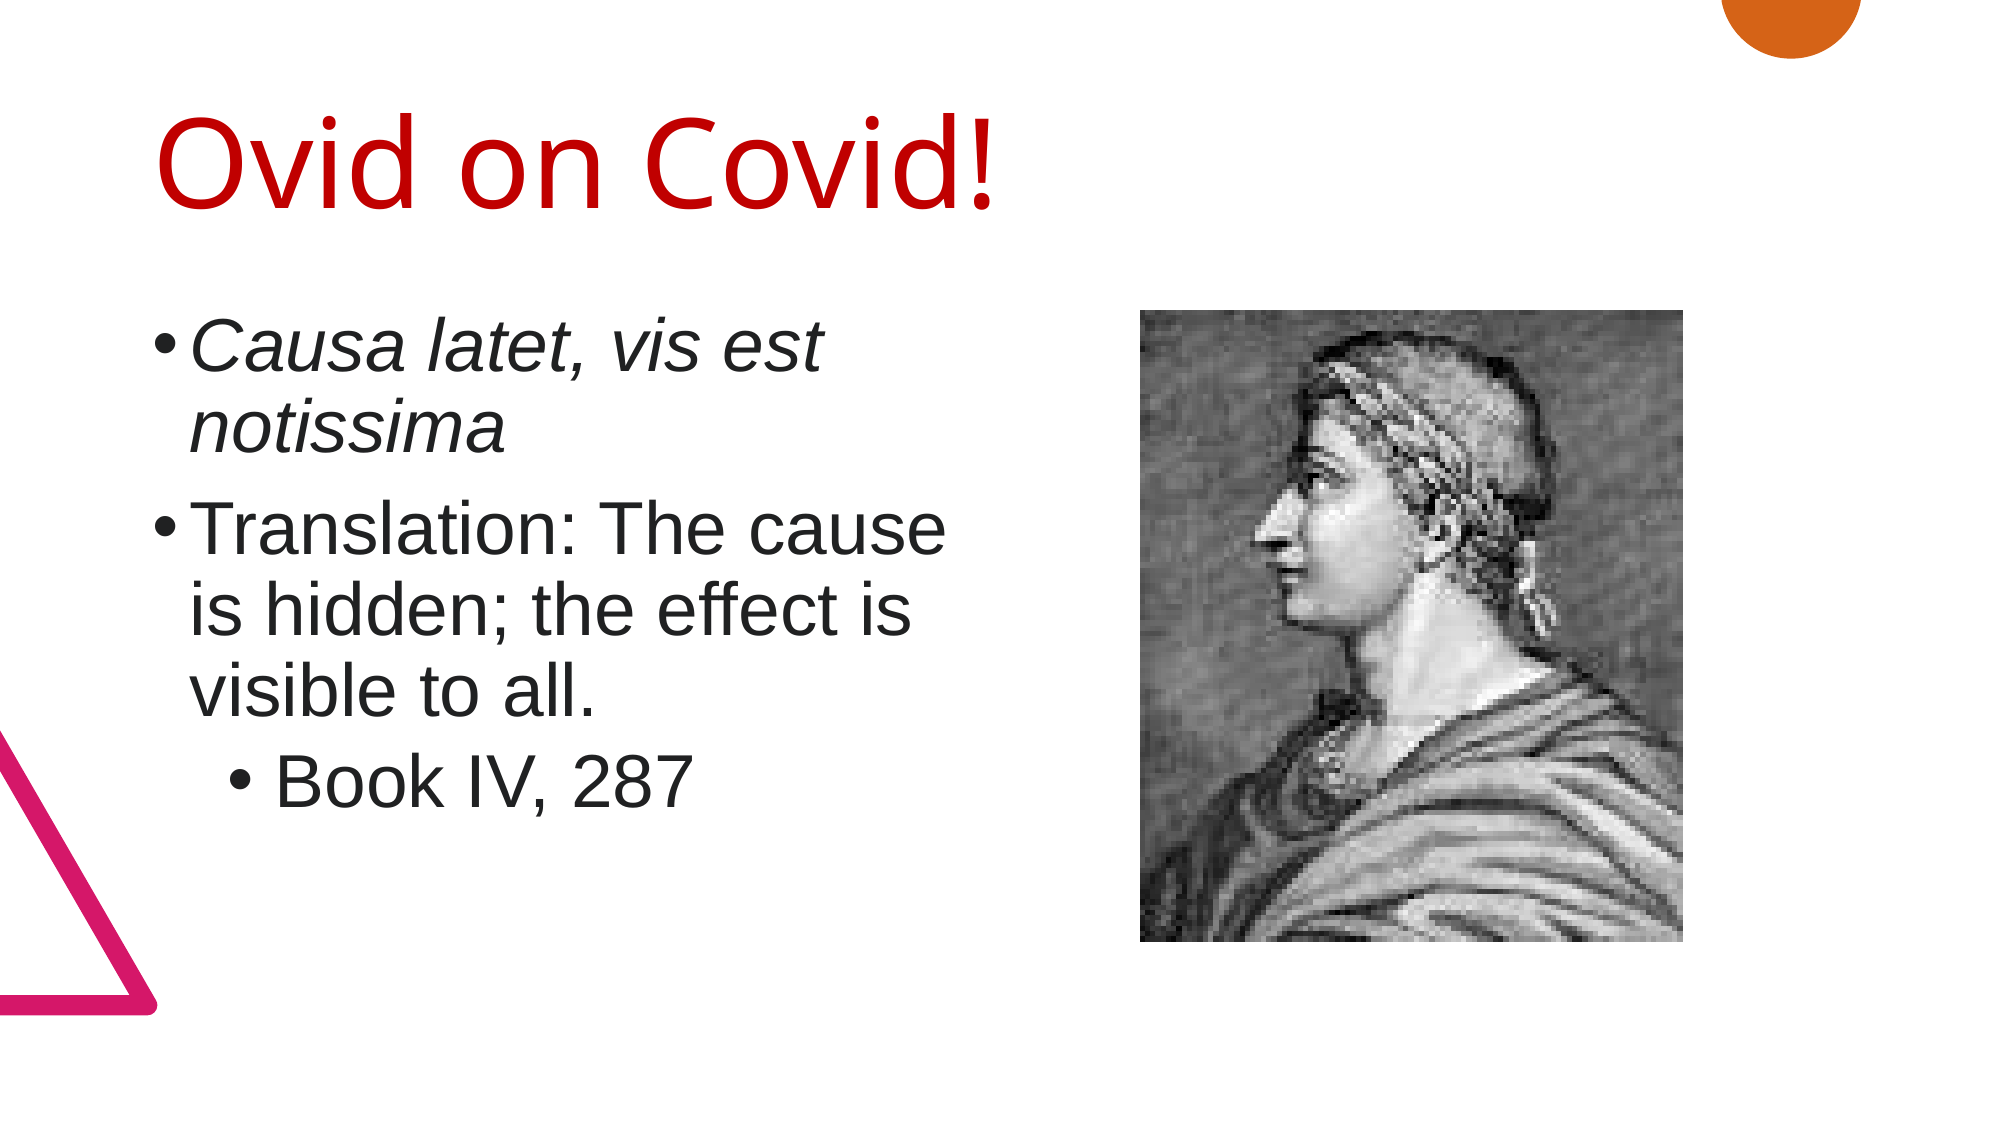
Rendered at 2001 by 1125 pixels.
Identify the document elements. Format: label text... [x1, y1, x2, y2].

list Causa latet, vis est notissima Translation: The cause is hidden; the effect is visible to all. Book IV, 287 [137, 299, 988, 1014]
title Ovid on Covid! [137, 59, 1863, 278]
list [1140, 310, 1683, 942]
